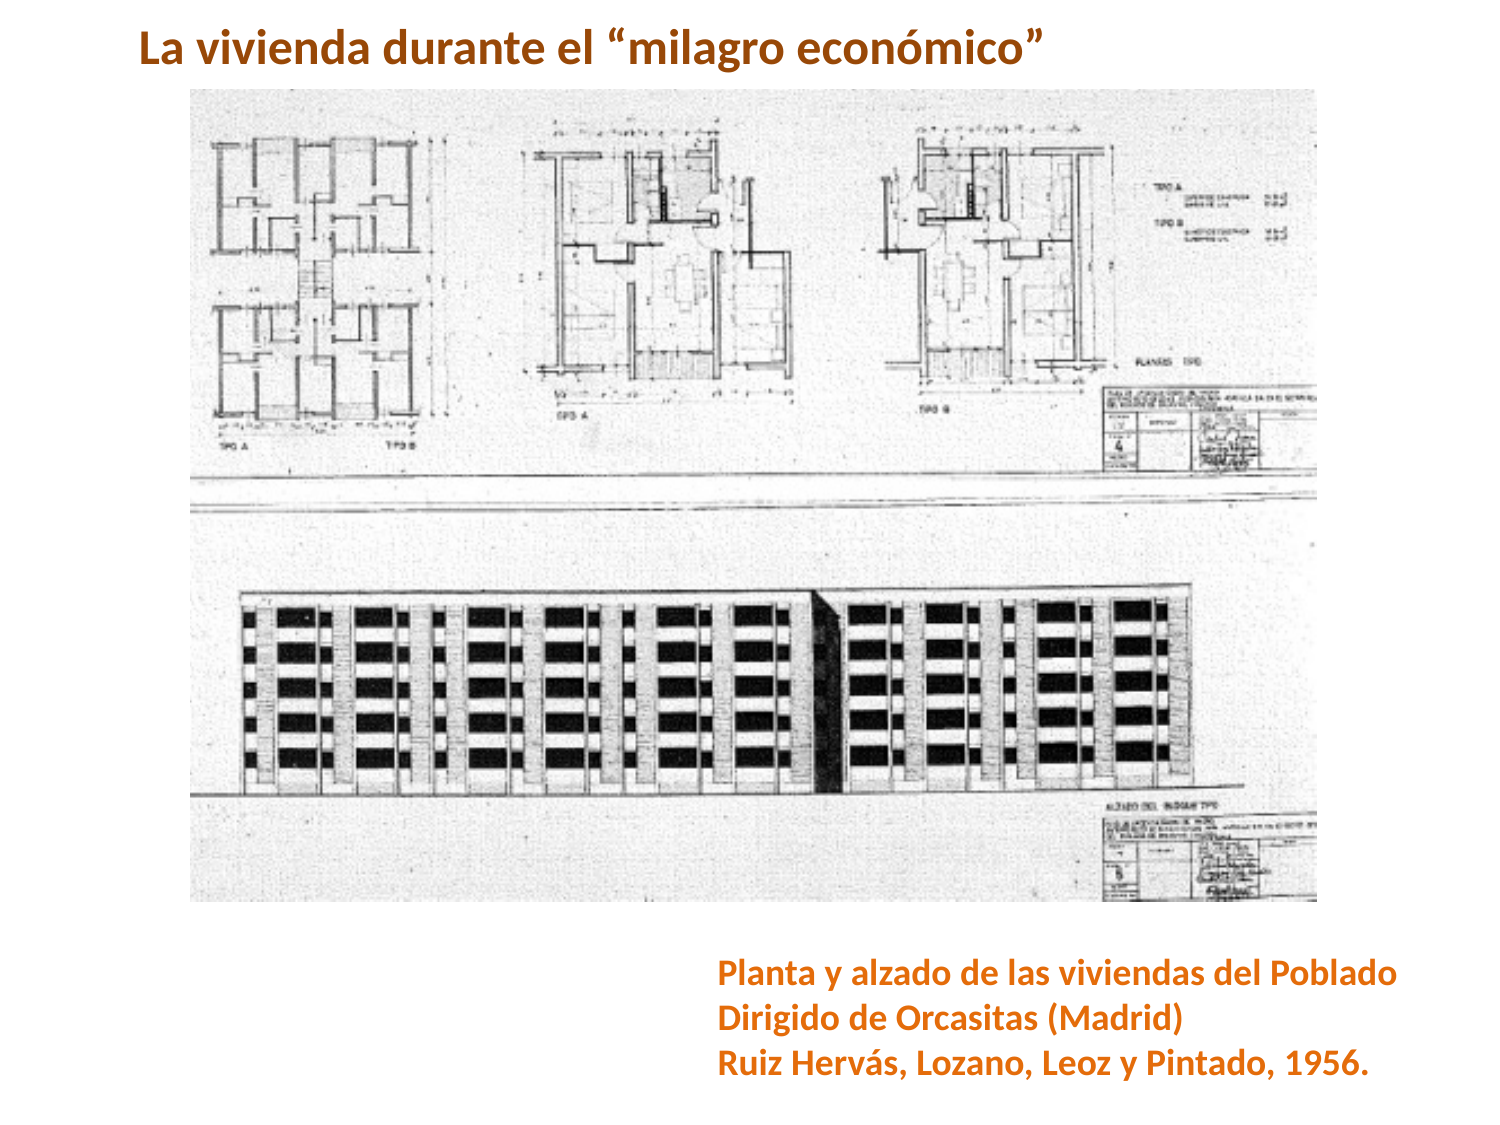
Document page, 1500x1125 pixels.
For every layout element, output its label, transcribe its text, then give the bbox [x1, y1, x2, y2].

text_box La vivienda durante el “milagro económico” [123, 7, 1211, 82]
text_box Planta y alzado de las viviendas del Poblado Dirigido de Orcasitas (Madrid) Ruiz Hervás, Lozano, Leoz y Pintado, 1956. [702, 940, 1447, 1091]
picture [189, 89, 1318, 902]
